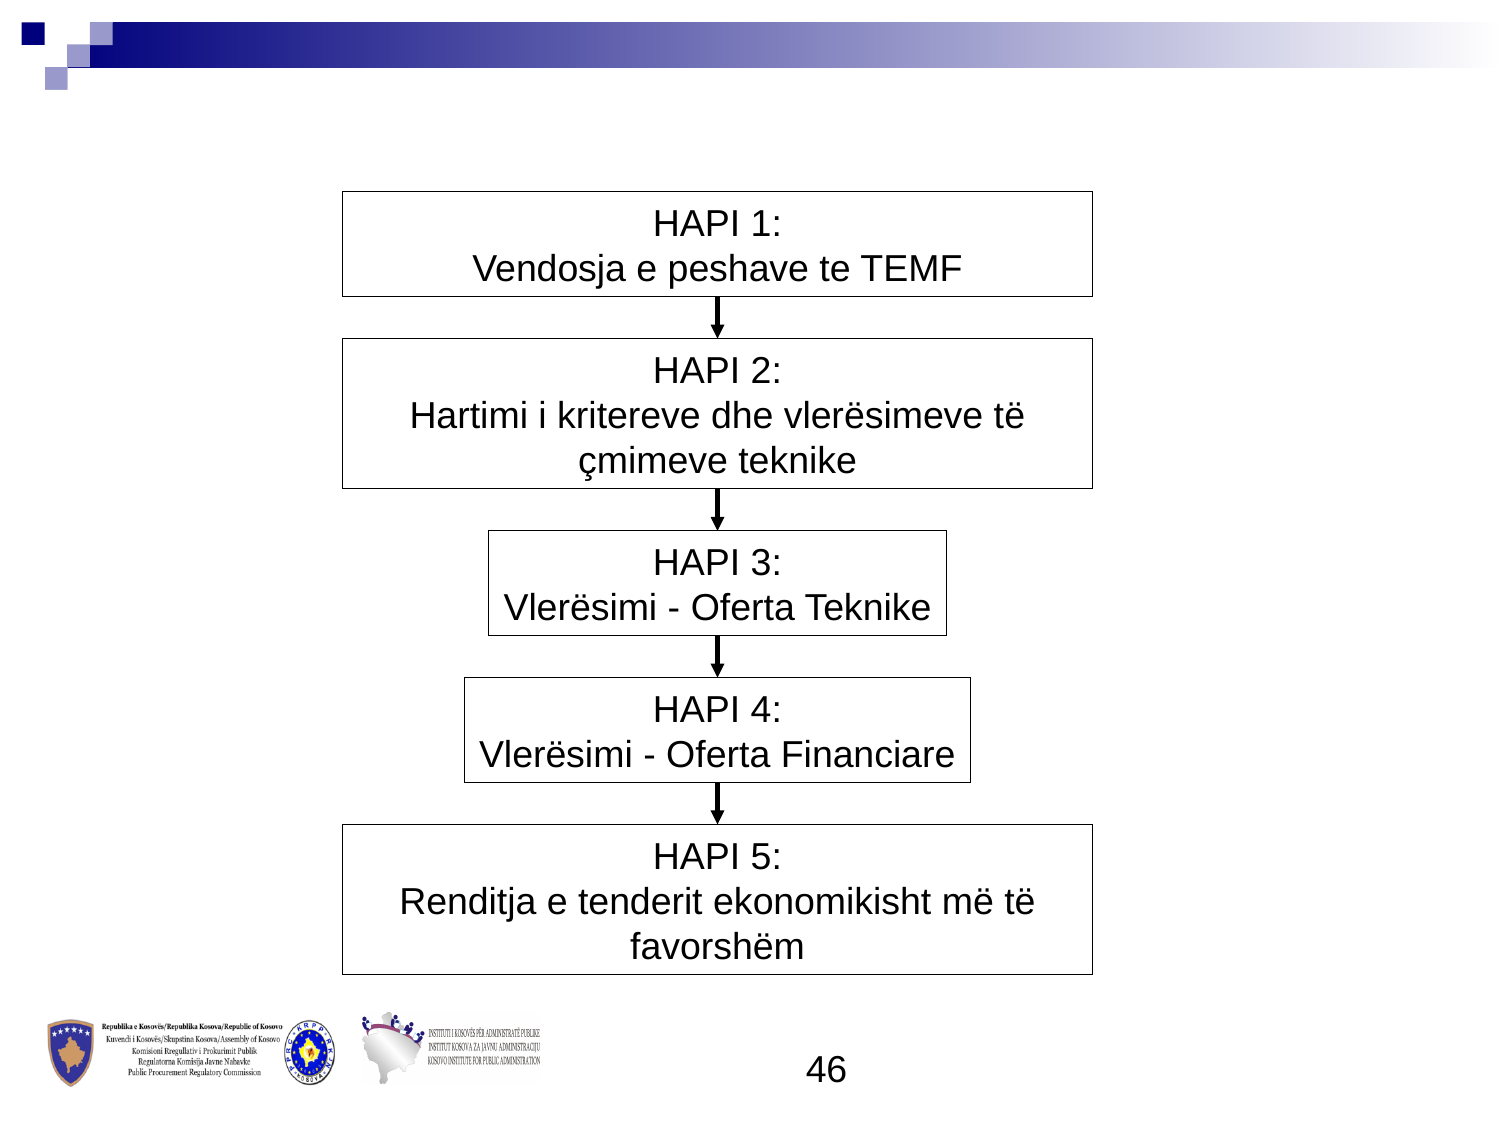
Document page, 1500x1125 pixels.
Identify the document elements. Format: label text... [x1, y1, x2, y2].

text_box HAPI 4: Vlerësimi - Oferta Financiare [464, 677, 971, 783]
text_box HAPI 2: Hartimi i kritereve dhe vlerësimeve të çmimeve teknike [342, 338, 1093, 489]
text_box HAPI 5: Renditja e tenderit ekonomikisht më të favorshëm [342, 824, 1093, 975]
picture [37, 1012, 345, 1096]
picture [362, 1012, 540, 1084]
text_box HAPI 1: Vendosja e peshave te TEMF [342, 191, 1093, 297]
text_box HAPI 3: Vlerësimi - Oferta Teknike [488, 530, 947, 636]
